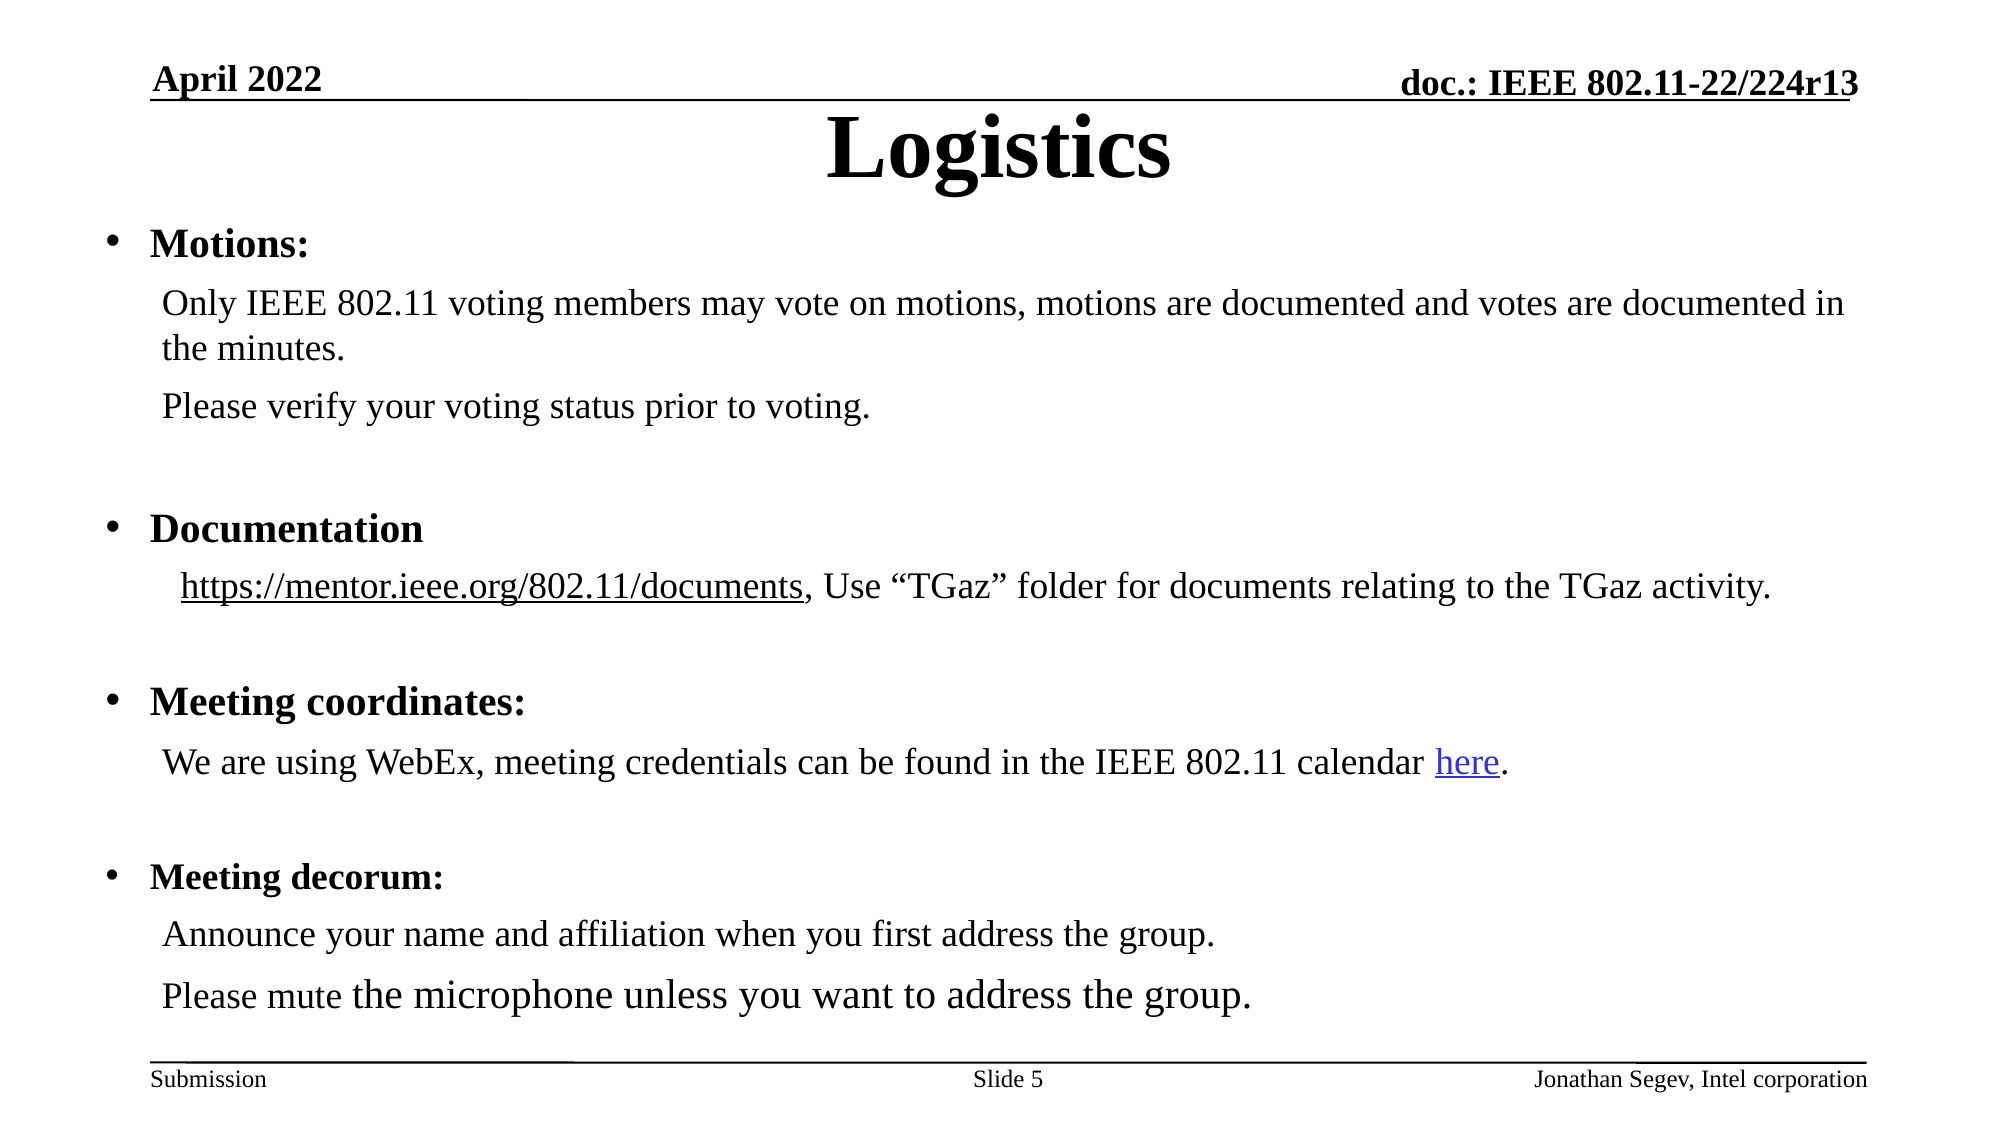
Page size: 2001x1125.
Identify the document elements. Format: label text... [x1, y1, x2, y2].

title Logistics [149, 112, 1850, 170]
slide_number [152, 54, 563, 100]
list Motions: Only IEEE 802.11 voting members may vote on motions, motions are documented and votes are documented in the minutes. Please verify your voting status prior to voting. Documentation https://mentor.ieee.org/802.11/documents, Use “TGaz” folder for documents relating to the TGaz activity. Meeting coordinates: We are using WebEx, meeting credentials can be found in the IEEE 802.11 calendar here. Meeting decorum: Announce your name and affiliation when you first address the group. Please mute the microphone unless you want to address the group. [90, 207, 1898, 1000]
slide_number Slide 5 [950, 1061, 1067, 1123]
footer Jonathan Segev, Intel corporation [1171, 1061, 1869, 1093]
